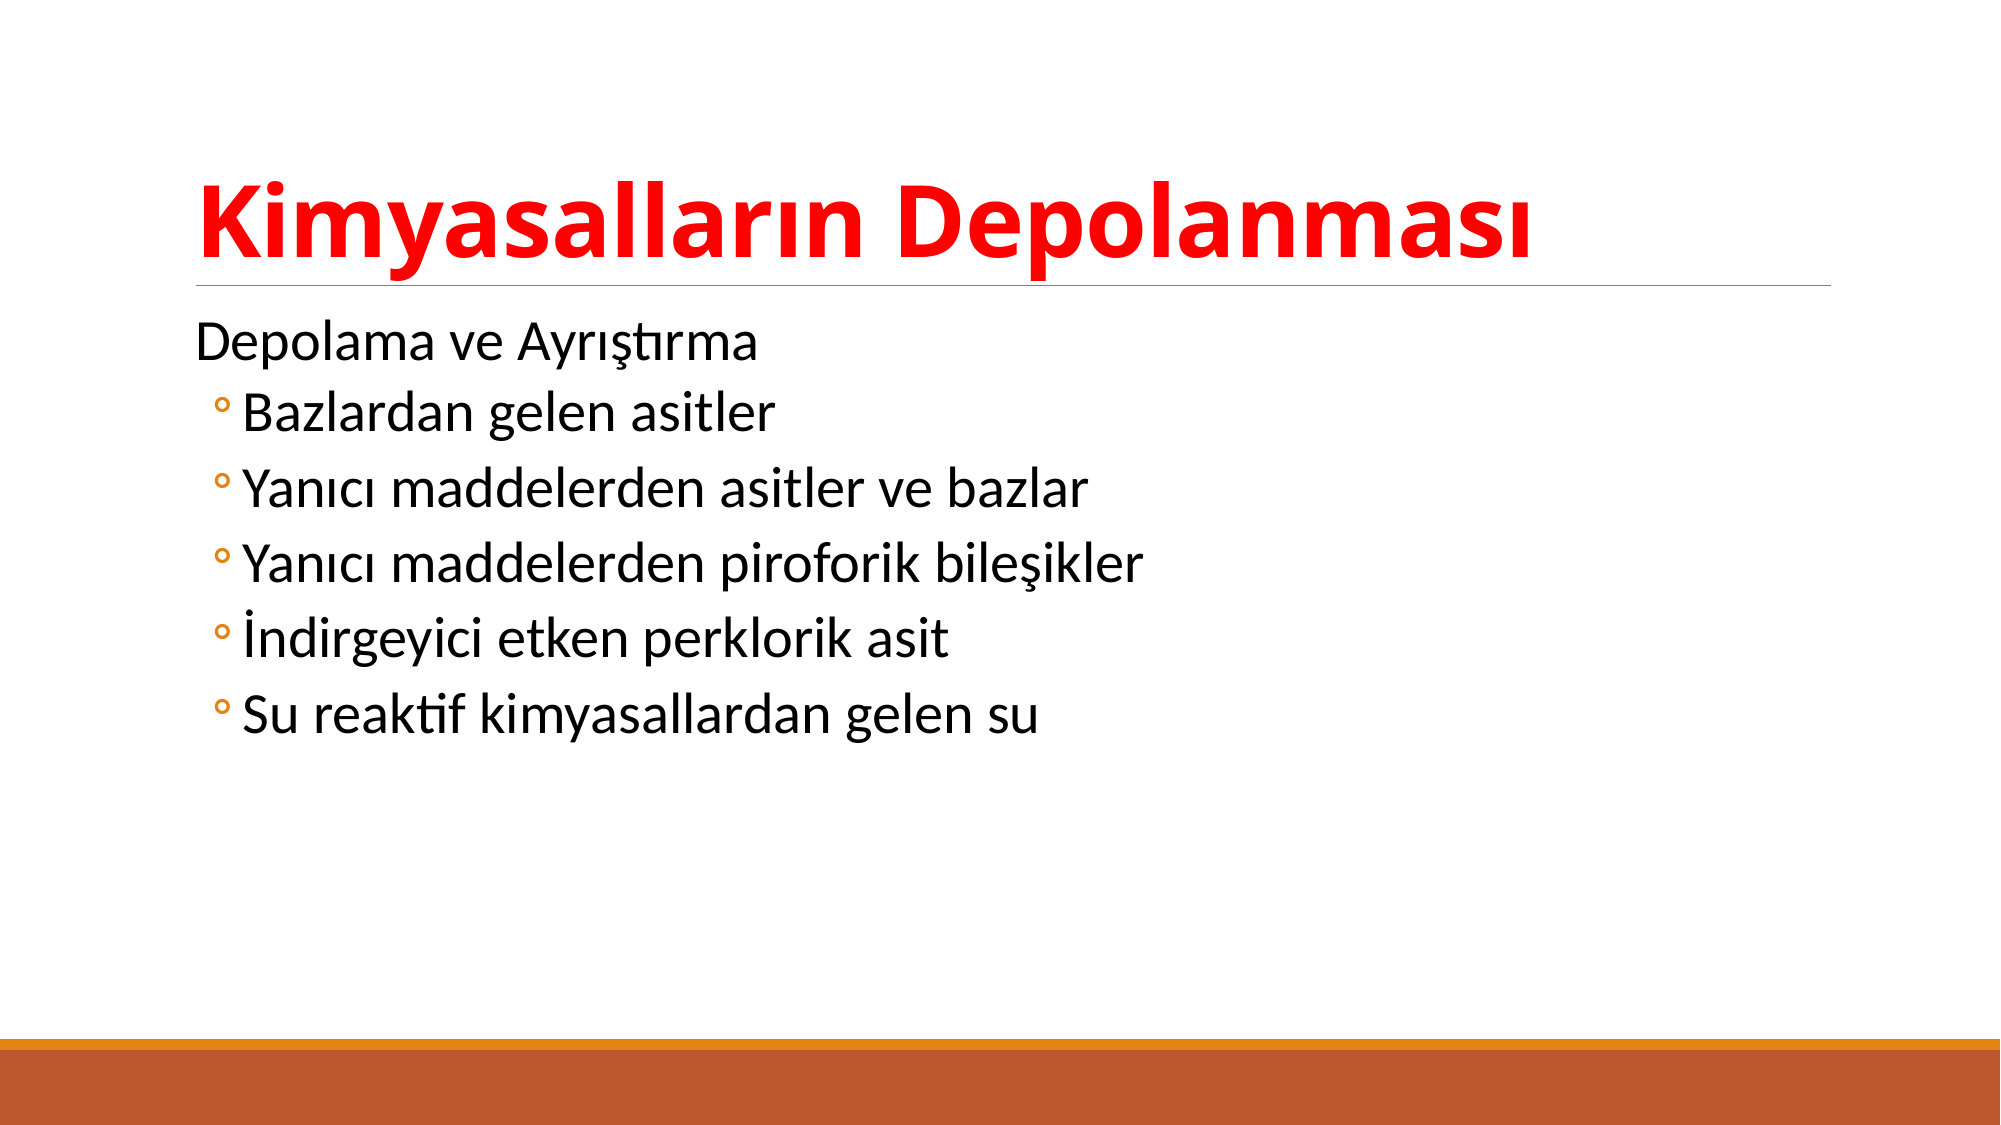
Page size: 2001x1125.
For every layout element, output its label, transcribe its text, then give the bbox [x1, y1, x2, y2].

list Depolama ve Ayrıştırma Bazlardan gelen asitler Yanıcı maddelerden asitler ve bazlar Yanıcı maddelerden piroforik bileşikler İndirgeyici etken perklorik asit Su reaktif kimyasallardan gelen su [180, 302, 1830, 963]
title Kimyasalların Depolanması [180, 47, 1830, 285]
